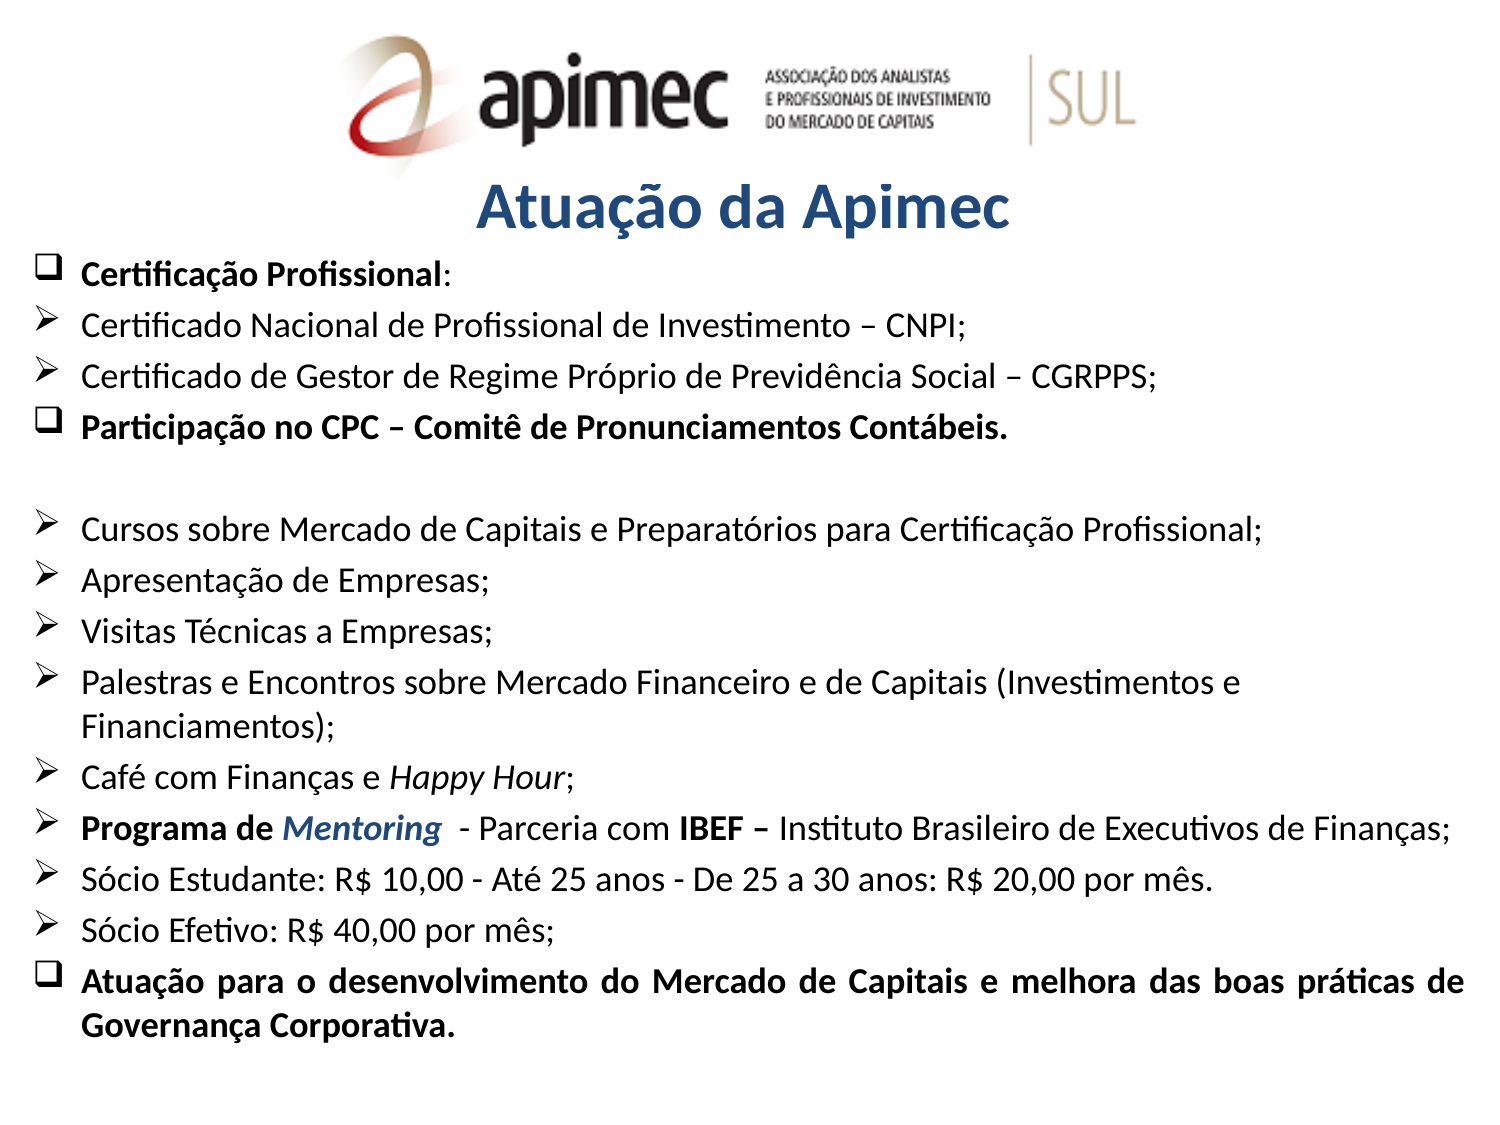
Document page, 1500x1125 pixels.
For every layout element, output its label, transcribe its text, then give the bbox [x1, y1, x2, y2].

list Certificação Profissional: Certificado Nacional de Profissional de Investimento – CNPI; Certificado de Gestor de Regime Próprio de Previdência Social – CGRPPS; Participação no CPC – Comitê de Pronunciamentos Contábeis. Cursos sobre Mercado de Capitais e Preparatórios para Certificação Profissional; Apresentação de Empresas; Visitas Técnicas a Empresas; Palestras e Encontros sobre Mercado Financeiro e de Capitais (Investimentos e Financiamentos); Café com Finanças e Happy Hour; Programa de Mentoring - Parceria com IBEF – Instituto Brasileiro de Executivos de Finanças; Sócio Estudante: R$ 10,00 - Até 25 anos - De 25 a 30 anos: R$ 20,00 por mês. Sócio Efetivo: R$ 40,00 por mês; Atuação para o desenvolvimento do Mercado de Capitais e melhora das boas práticas de Governança Corporativa. [17, 242, 1483, 1081]
picture [336, 18, 1152, 184]
title Atuação da Apimec [69, 160, 1420, 242]
